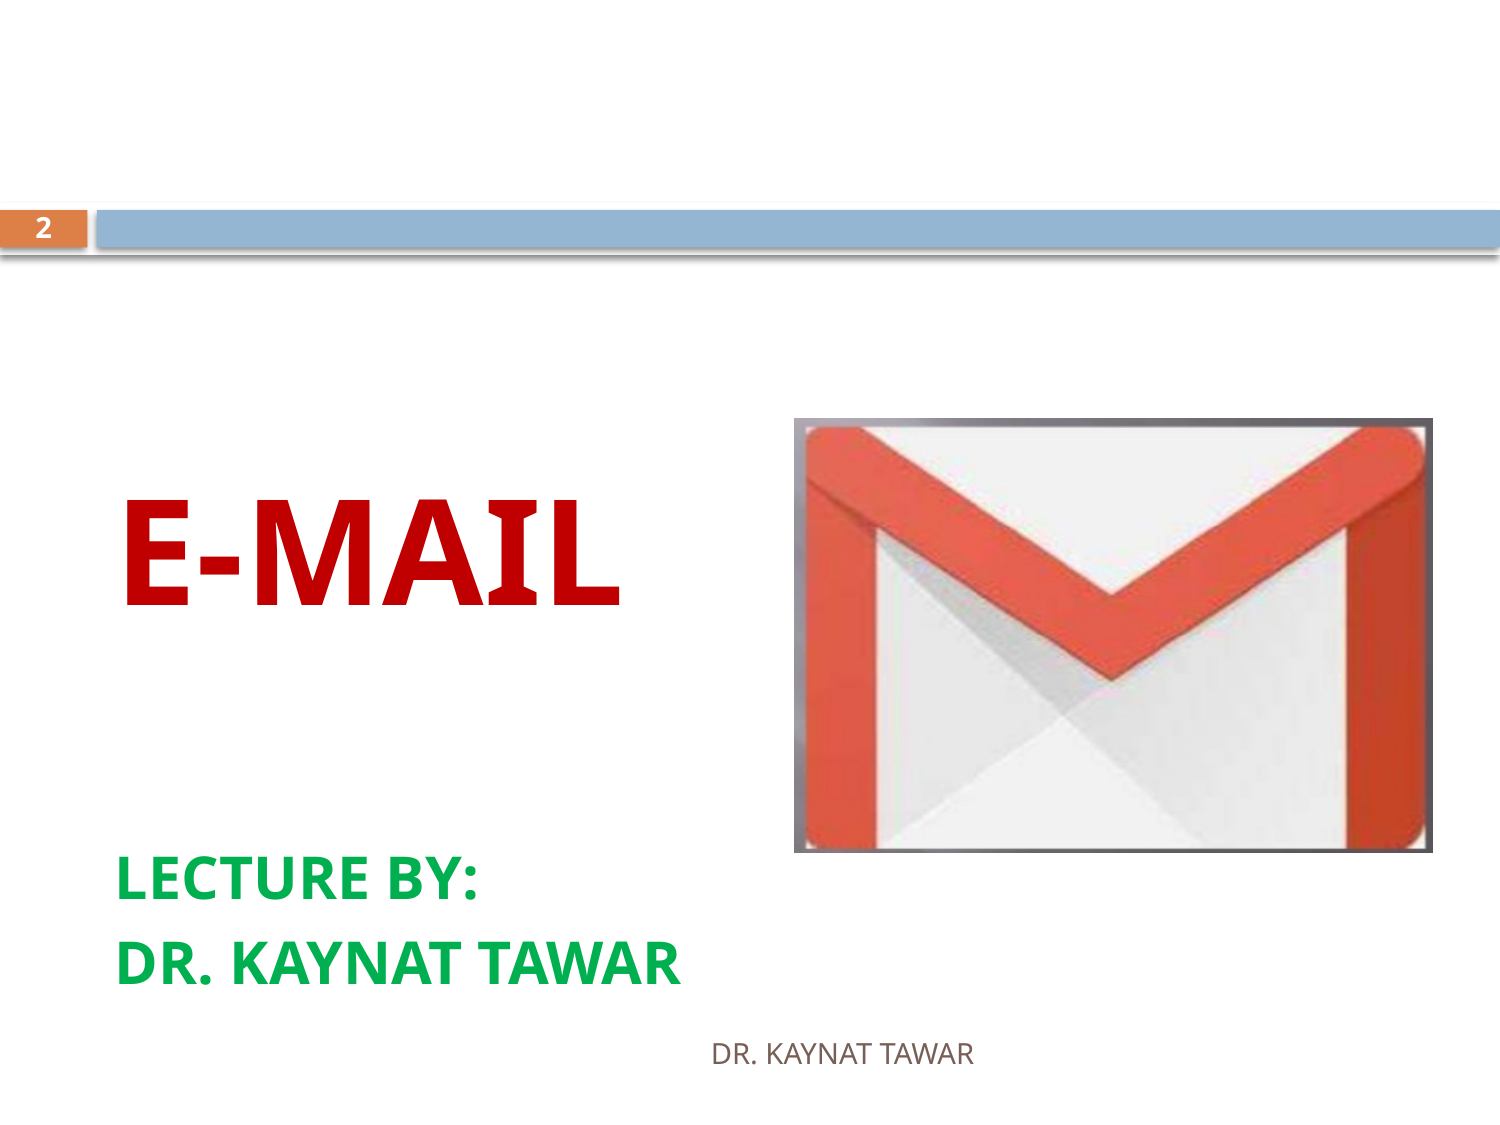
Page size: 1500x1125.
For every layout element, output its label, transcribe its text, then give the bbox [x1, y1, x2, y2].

footer DR. KAYNAT TAWAR [99, 1024, 990, 1085]
list E-MAIL LECTURE BY: DR. KAYNAT TAWAR [99, 260, 738, 1011]
slide_number 2 [0, 208, 88, 249]
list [794, 418, 1433, 853]
